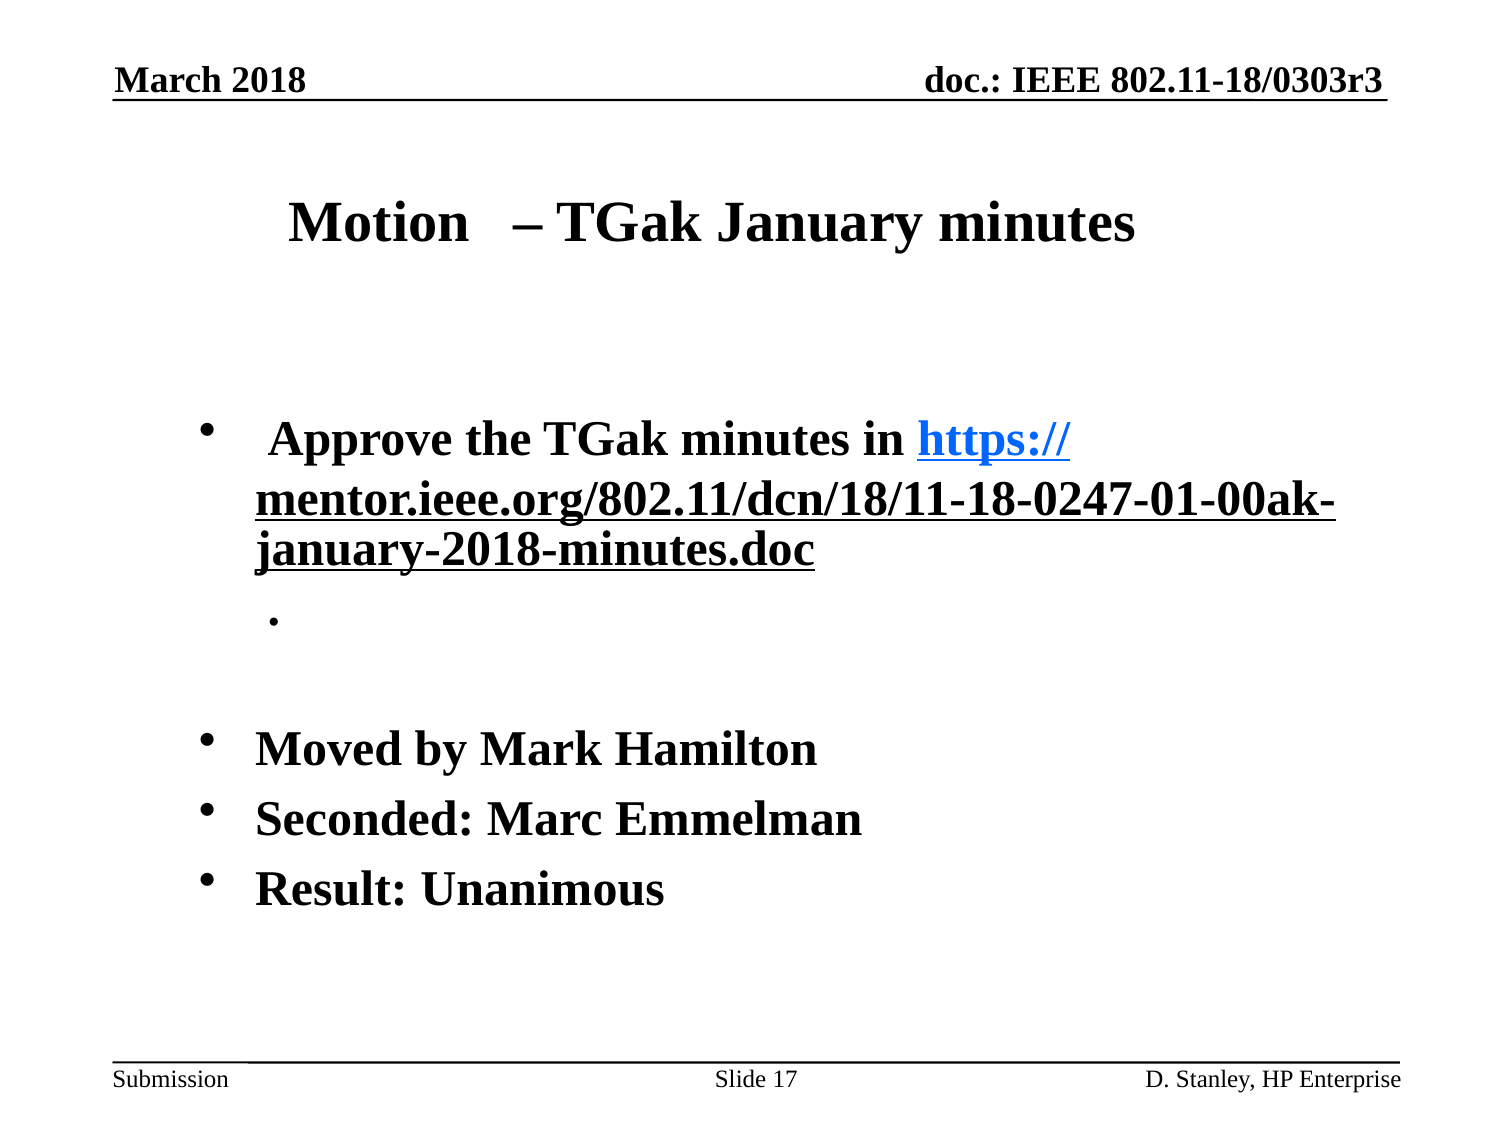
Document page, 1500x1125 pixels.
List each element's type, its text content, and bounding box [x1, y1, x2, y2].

text_box Approve the TGak minutes in https://mentor.ieee.org/802.11/dcn/18/11-18-0247-01-00ak-january-2018-minutes.doc . Moved by Mark Hamilton Seconded: Marc Emmelman Result: Unanimous [187, 329, 1353, 910]
text_box Motion – TGak January minutes [159, 152, 1266, 284]
footer D. Stanley, HP Enterprise [1082, 1061, 1402, 1093]
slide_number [114, 54, 335, 101]
slide_number Slide 17 [712, 1061, 801, 1093]
